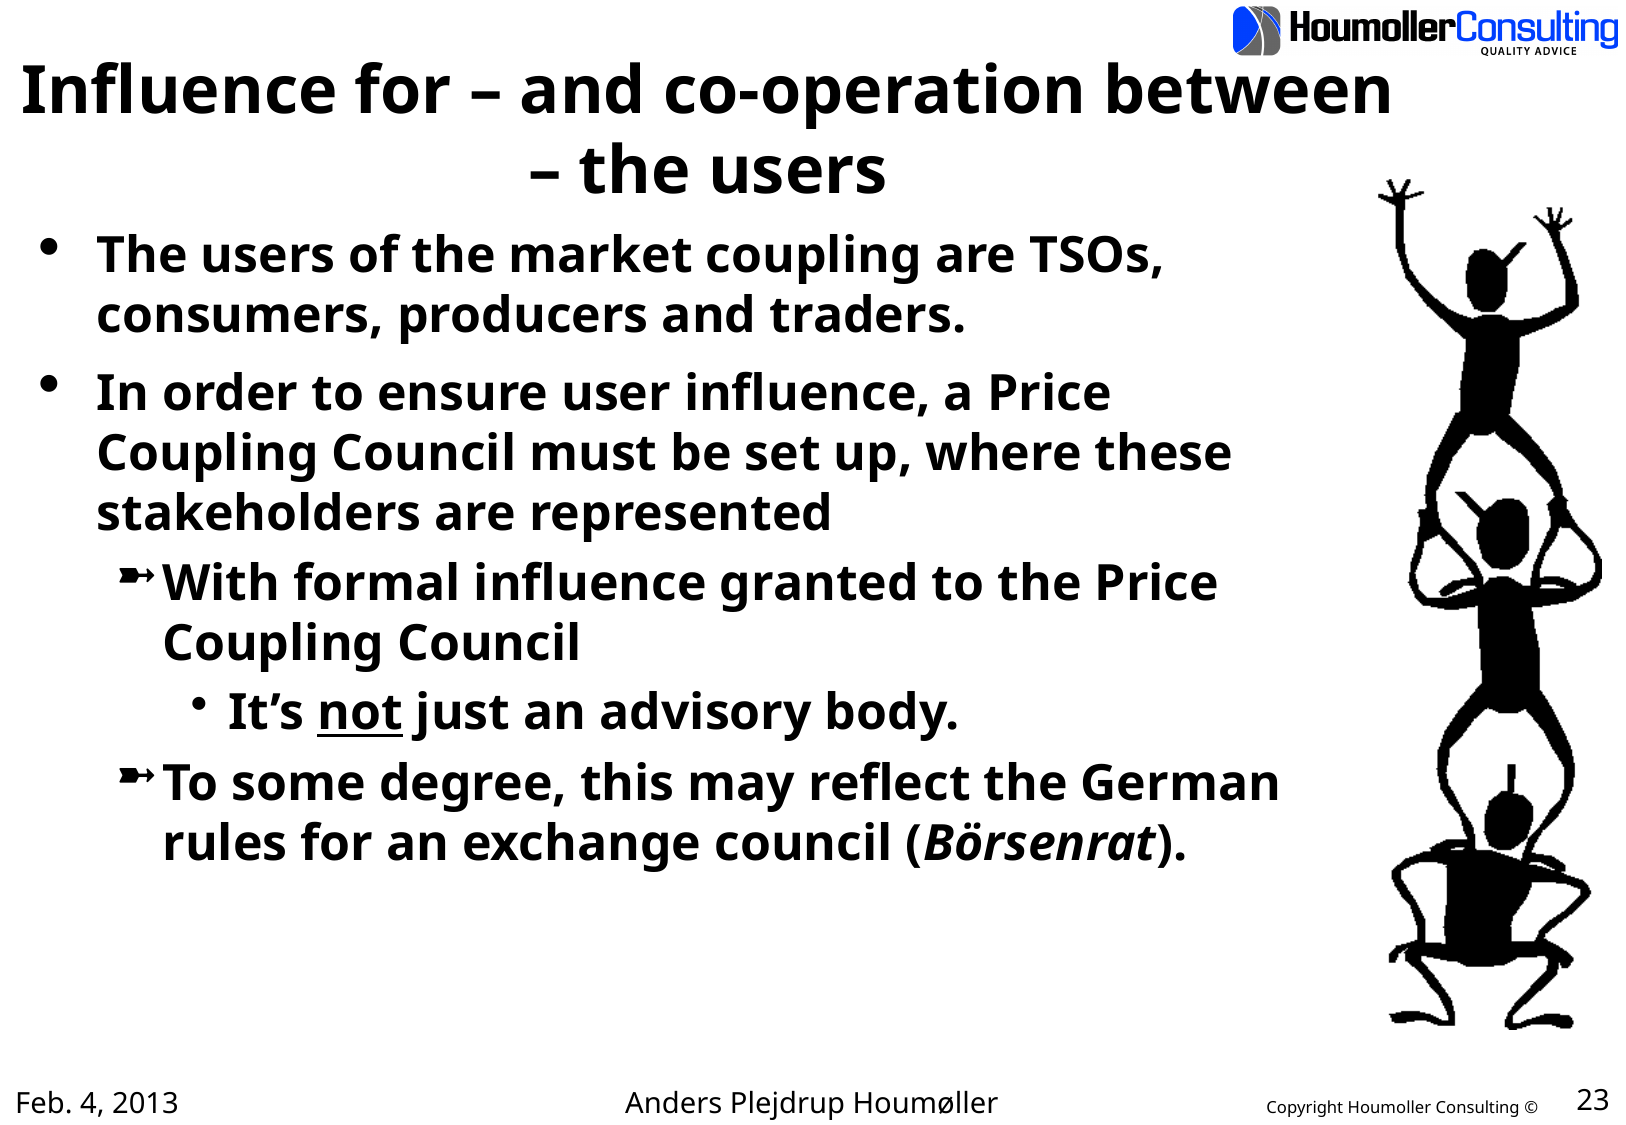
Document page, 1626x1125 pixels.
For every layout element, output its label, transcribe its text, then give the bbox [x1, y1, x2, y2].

footer Anders Plejdrup Houmøller [554, 1063, 1070, 1125]
picture [1233, 6, 1618, 56]
picture [1376, 178, 1602, 1031]
title Influence for – and co-operation between – the users [0, 33, 1417, 222]
slide_number 23 [1286, 1063, 1625, 1125]
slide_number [0, 1063, 339, 1125]
list The users of the market coupling are TSOs, consumers, producers and traders. In order to ensure user influence, a Price Coupling Council must be set up, where these stakeholders are represented With formal influence granted to the Price Coupling Council It’s not just an advisory body. To some degree, this may reflect the German rules for an exchange council (Börsenrat). [25, 214, 1344, 1063]
